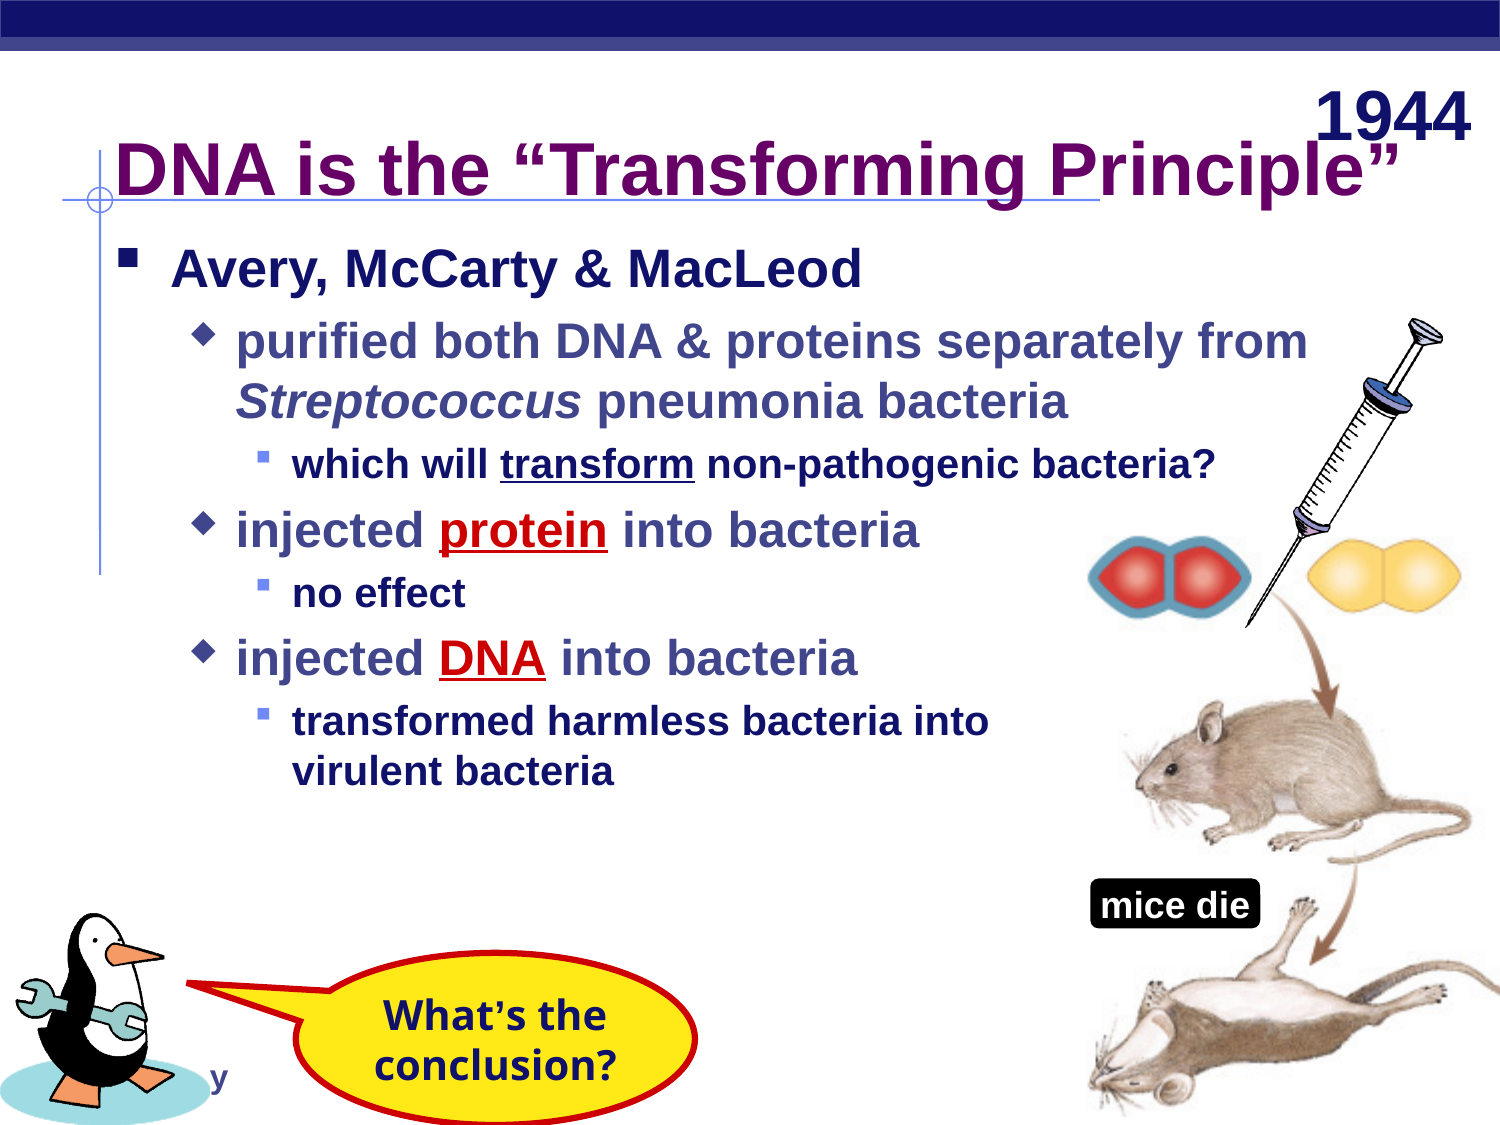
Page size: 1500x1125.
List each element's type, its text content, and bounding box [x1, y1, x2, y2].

text_box 1944 [1300, 62, 1487, 163]
picture [0, 912, 210, 1125]
picture [1070, 318, 1500, 1117]
text_box What’s the conclusion? [214, 952, 695, 1125]
list Avery, McCarty & MacLeod purified both DNA & proteins separately from Streptococcus pneumonia bacteria which will transform non-pathogenic bacteria? injected protein into bacteria no effect injected DNA into bacteria transformed harmless bacteria into virulent bacteria [98, 226, 1474, 844]
title DNA is the “Transforming Principle” [99, 112, 1479, 238]
